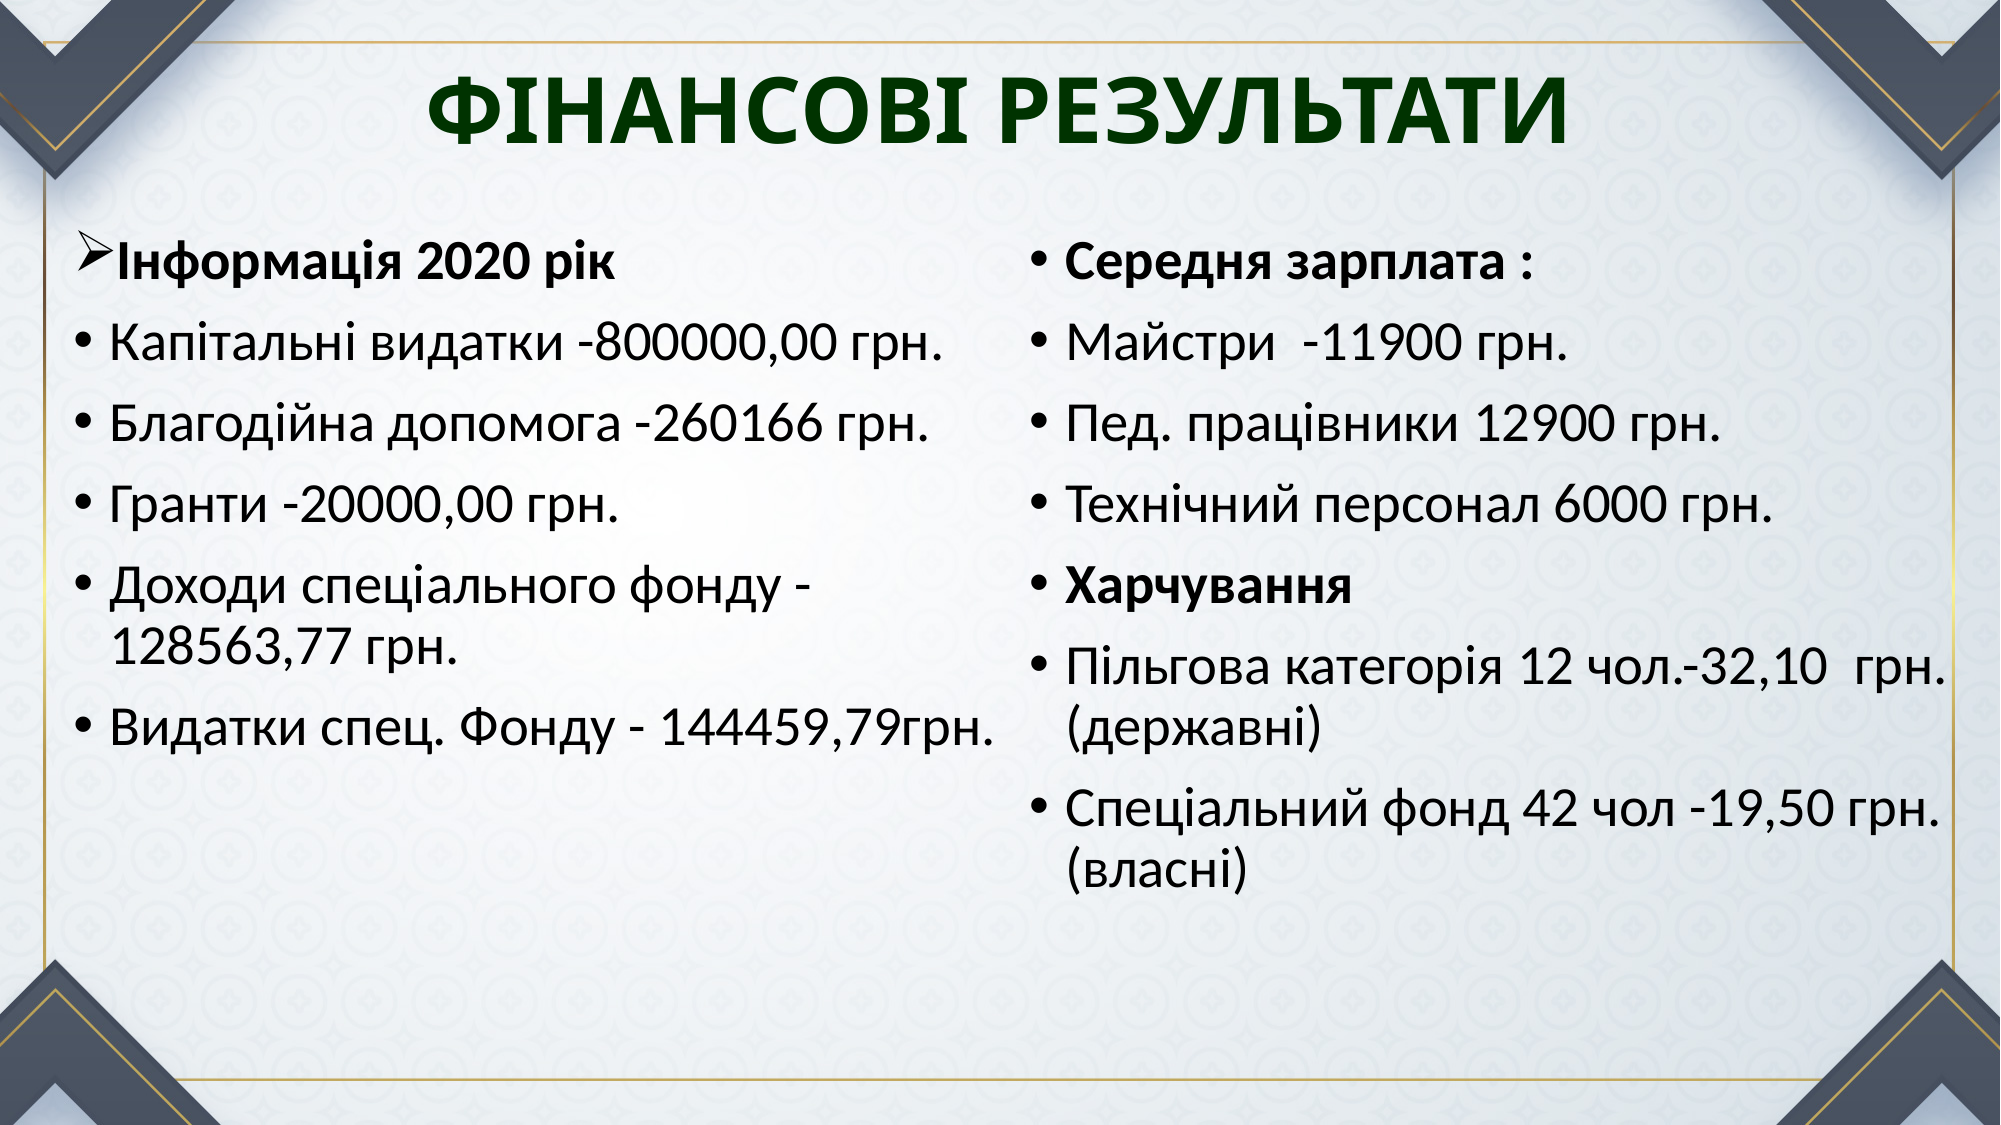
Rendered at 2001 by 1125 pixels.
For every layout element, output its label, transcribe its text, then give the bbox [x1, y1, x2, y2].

picture [0, 0, 2000, 1125]
list Інформація 2020 рік Капітальні видатки -800000,00 грн. Благодійна допомога -260166 грн. Гранти -20000,00 грн. Доходи спеціального фонду -128563,77 грн. Видатки спец. Фонду - 144459,79грн. Середня зарплата : Майстри -11900 грн. Пед. працівники 12900 грн. Технічний персонал 6000 грн. Харчування Пільгова категорія 12 чол.-32,10 грн. (державні) Спеціальний фонд 42 чол -19,50 грн. (власні) [58, 222, 2000, 1014]
title ФІНАНСОВІ РЕЗУЛЬТАТИ [137, 5, 1863, 222]
